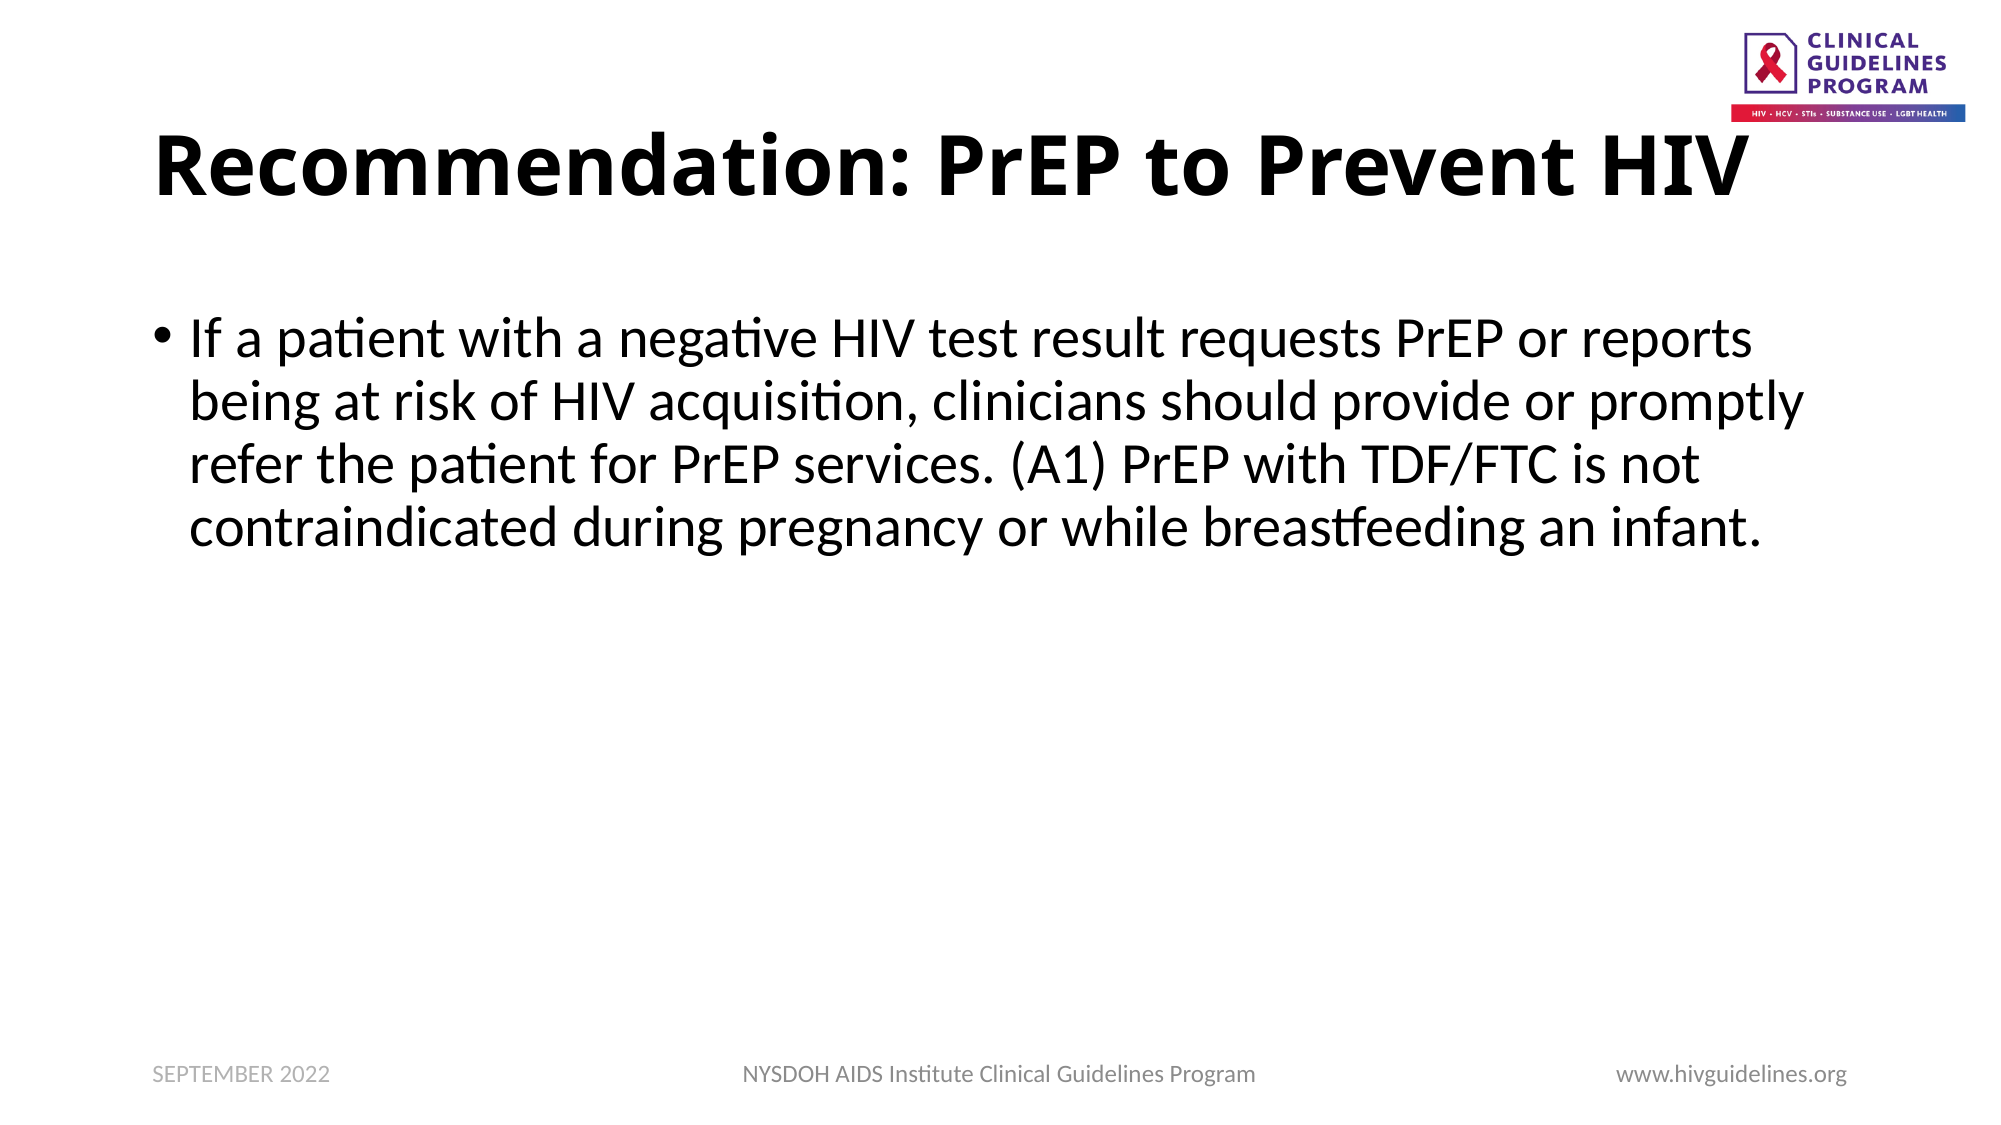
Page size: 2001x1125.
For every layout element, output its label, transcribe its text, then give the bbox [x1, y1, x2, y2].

title Recommendation: PrEP to Prevent HIV [137, 59, 1863, 278]
slide_number www.hivguidelines.org [1412, 1042, 1863, 1103]
list If a patient with a negative HIV test result requests PrEP or reports being at risk of HIV acquisition, clinicians should provide or promptly refer the patient for PrEP services. (A1) PrEP with TDF/FTC is not contraindicated during pregnancy or while breastfeeding an infant. [137, 299, 1863, 1014]
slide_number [137, 1042, 588, 1103]
footer NYSDOH AIDS Institute Clinical Guidelines Program [662, 1042, 1338, 1103]
picture [1731, 20, 1966, 122]
